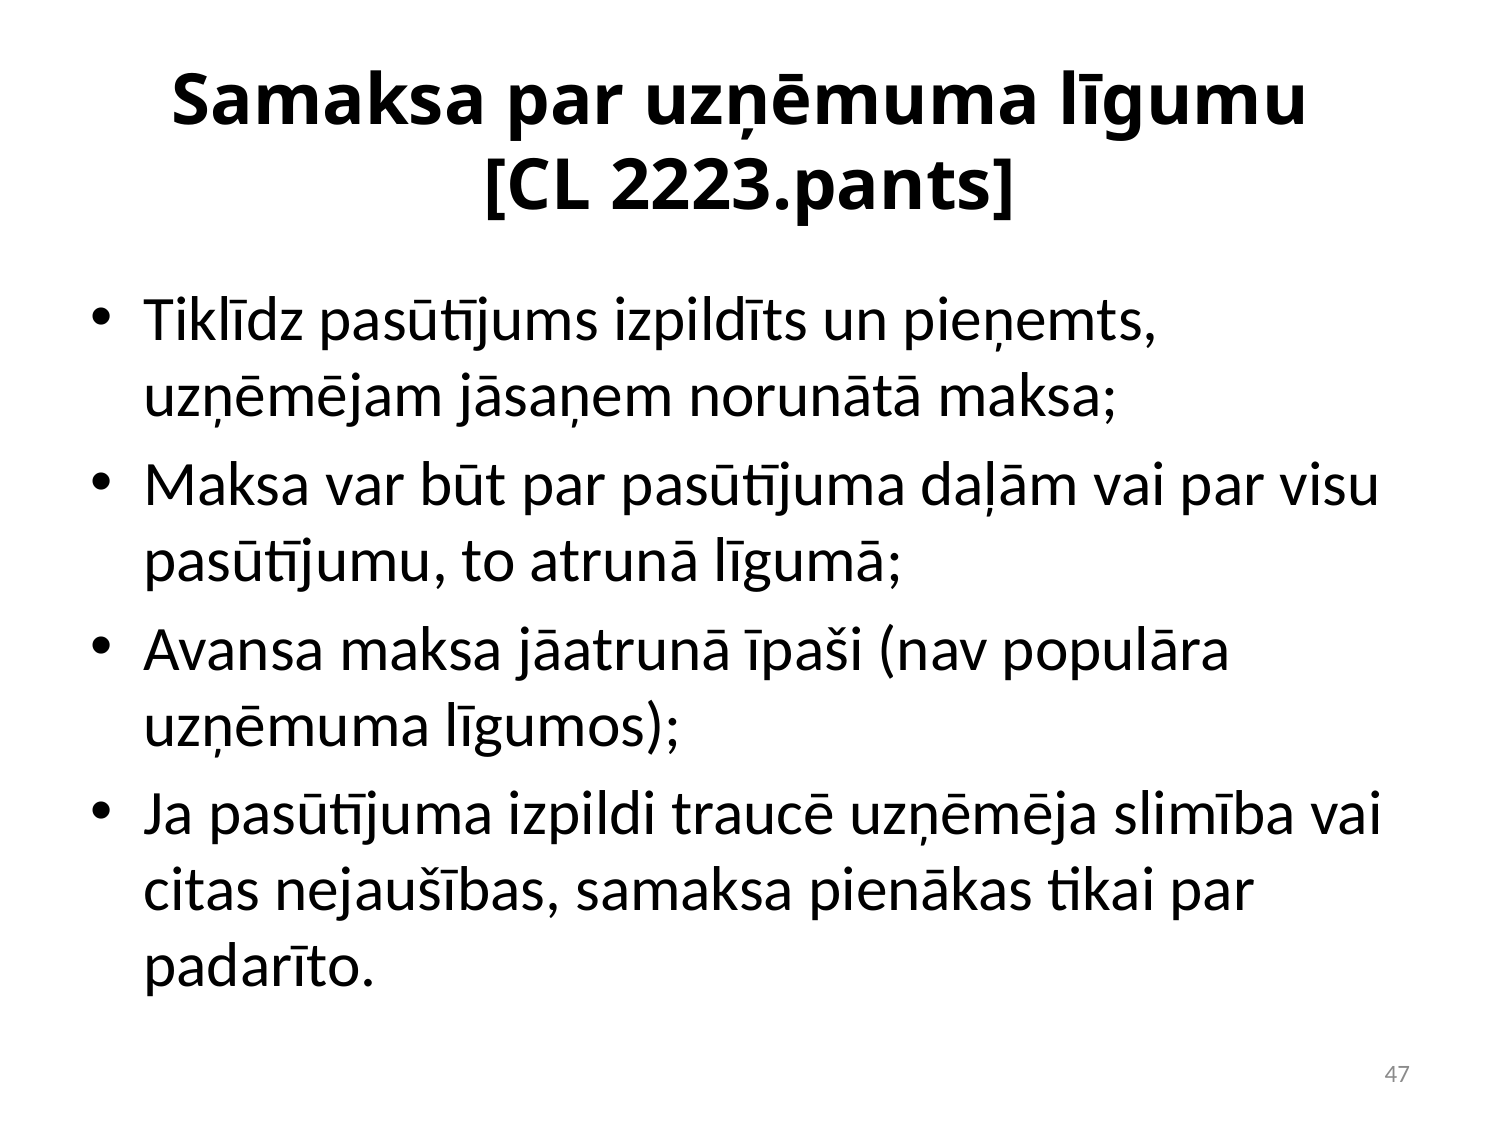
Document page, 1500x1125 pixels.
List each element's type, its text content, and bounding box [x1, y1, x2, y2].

list Tiklīdz pasūtījums izpildīts un pieņemts, uzņēmējam jāsaņem norunātā maksa; Maksa var būt par pasūtījuma daļām vai par visu pasūtījumu, to atrunā līgumā; Avansa maksa jāatrunā īpaši (nav populāra uzņēmuma līgumos); Ja pasūtījuma izpildi traucē uzņēmēja slimība vai citas nejaušības, samaksa pienākas tikai par padarīto. [75, 270, 1425, 1013]
title Samaksa par uzņēmuma līgumu [CL 2223.pants] [75, 45, 1425, 233]
slide_number 47 [1074, 1042, 1425, 1103]
